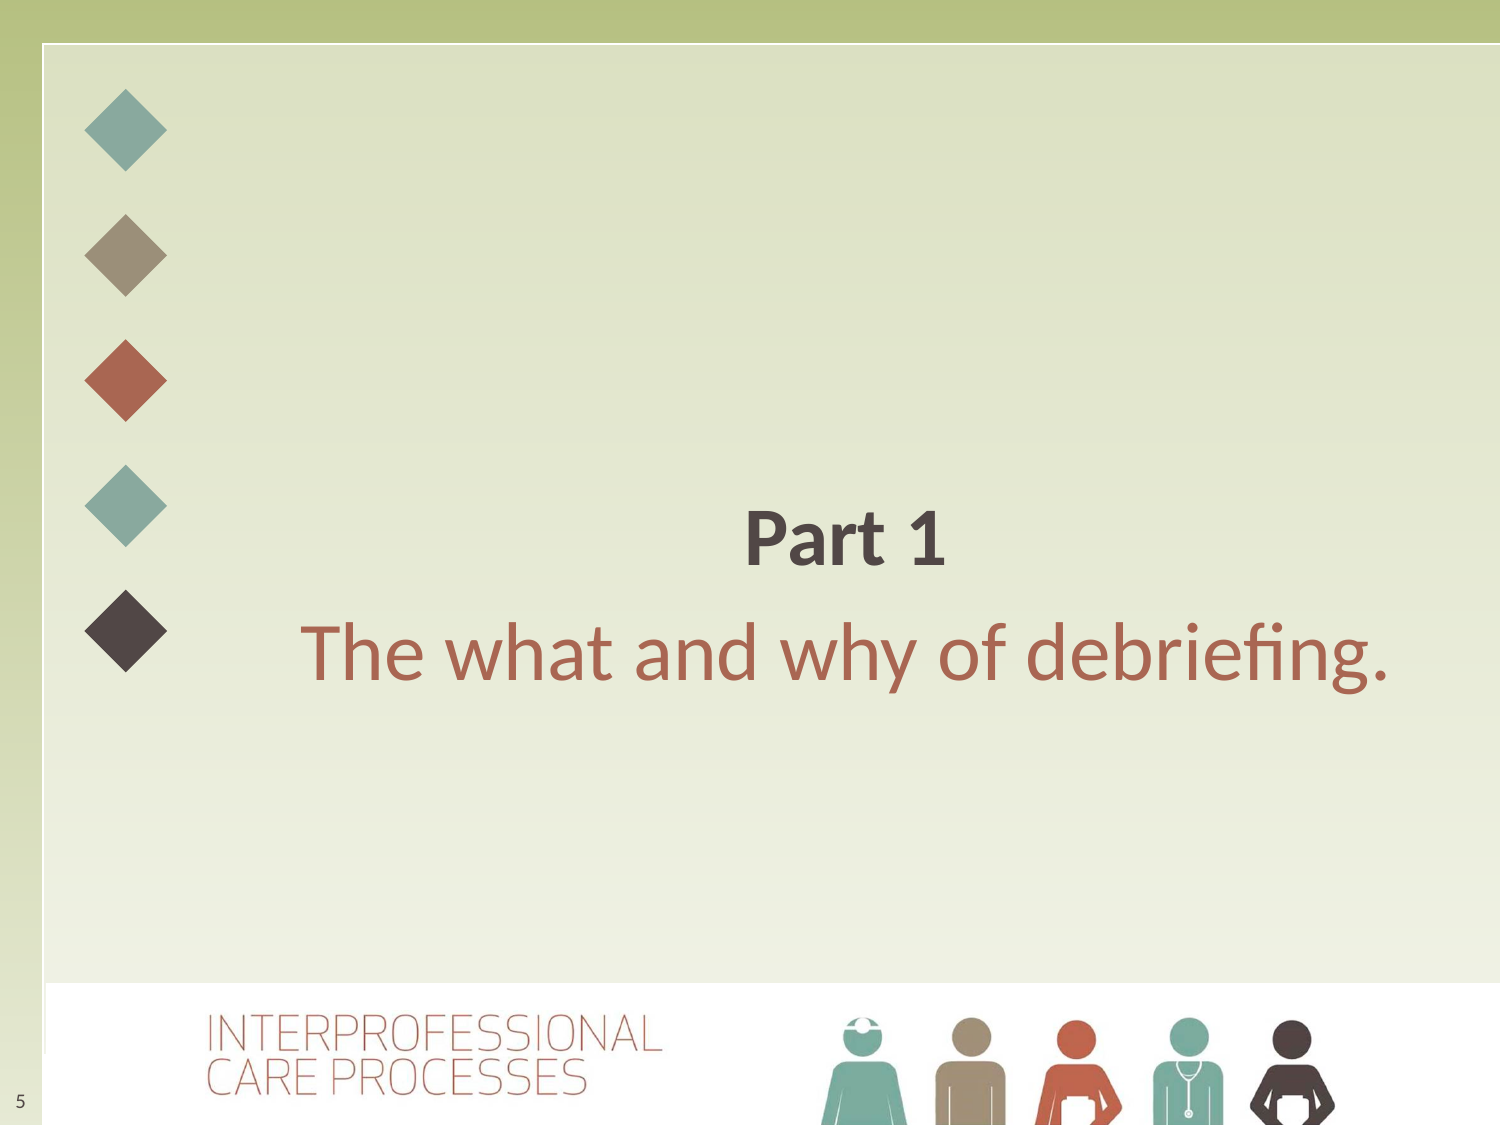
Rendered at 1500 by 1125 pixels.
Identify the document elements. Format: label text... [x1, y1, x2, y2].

title Part 1 [267, 130, 1425, 589]
picture [205, 1010, 1338, 1125]
subtitle The what and why of debriefing. [267, 589, 1425, 921]
